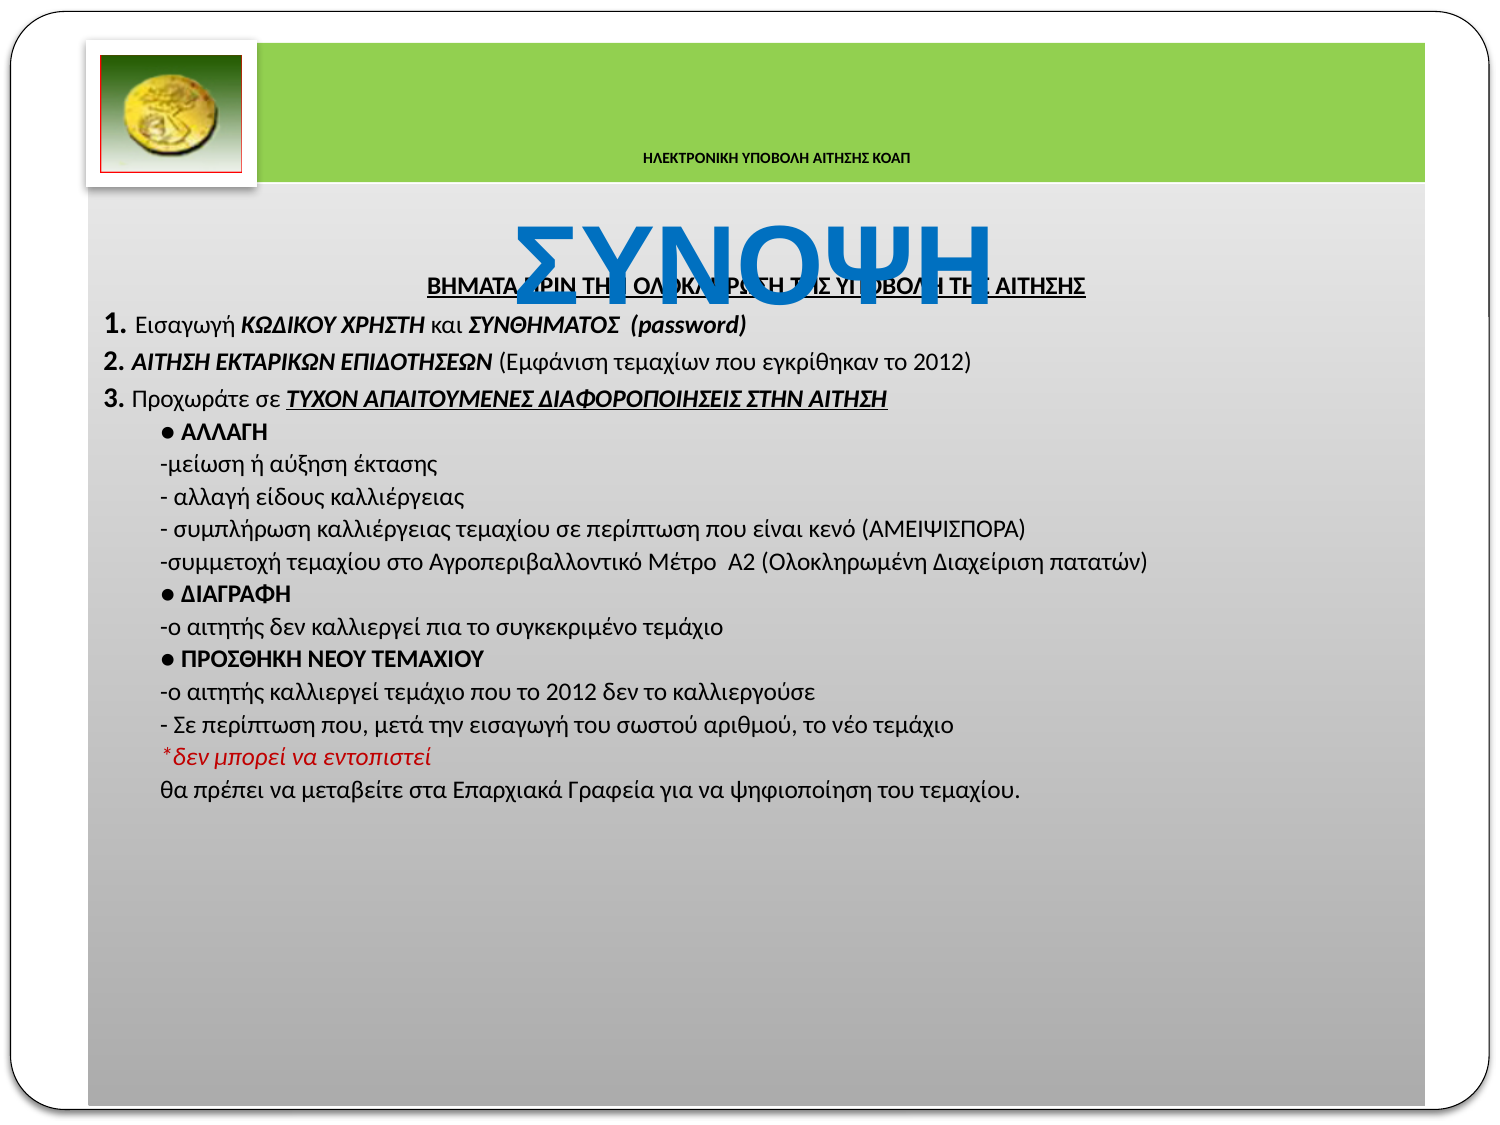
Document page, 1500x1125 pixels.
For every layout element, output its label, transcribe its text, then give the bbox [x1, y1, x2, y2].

picture [100, 54, 243, 173]
list ΒΗΜΑΤΑ ΠΡΙΝ ΤΗΝ ΟΛΟΚΛΗΡΩΣΗ ΤΗΣ ΥΠΟΒΟΛΗ ΤΗΣ ΑΙΤΗΣΗΣ 1. Εισαγωγή ΚΩΔΙΚΟΥ ΧΡΗΣΤΗ και ΣΥΝΘΗΜΑΤΟΣ (password) 2. ΑΙΤΗΣΗ ΕΚΤΑΡΙΚΩΝ ΕΠΙΔΟΤΗΣΕΩΝ (Εμφάνιση τεμαχίων που εγκρίθηκαν το 2012) 3. Προχωράτε σε ΤΥΧΟΝ ΑΠΑΙΤΟΥΜΕΝΕΣ ΔΙΑΦΟΡΟΠΟΙΗΣΕΙΣ ΣΤΗΝ ΑΙΤΗΣΗ ● ΑΛΛΑΓΗ -μείωση ή αύξηση έκτασης - αλλαγή είδους καλλιέργειας - συμπλήρωση καλλιέργειας τεμαχίου σε περίπτωση που είναι κενό (ΑΜΕΙΨΙΣΠΟΡΑ) -συμμετοχή τεμαχίου στο Αγροπεριβαλλοντικό Μέτρο Α2 (Ολοκληρωμένη Διαχείριση πατατών) ● ΔΙΑΓΡΑΦΗ -ο αιτητής δεν καλλιεργεί πια το συγκεκριμένο τεμάχιο ● ΠΡΟΣΘΗΚΗ ΝΕΟΥ ΤΕΜΑΧΙΟΥ -ο αιτητής καλλιεργεί τεμάχιο που το 2012 δεν το καλλιεργούσε - Σε περίπτωση που, μετά την εισαγωγή του σωστού αριθμού, το νέο τεμάχιο *δεν μπορεί να εντοπιστεί θα πρέπει να μεταβείτε στα Επαρχιακά Γραφεία για να ψηφιοποίηση του τεμαχίου. [88, 184, 1425, 1106]
text_box ΣΥΝΟΨΗ [497, 184, 1012, 335]
title ΗΛΕΚΤΡΟΝΙΚΗ ΥΠΟΒΟΛΗ ΑΙΤΗΣΗΣ ΚΟΑΠ [260, 42, 1425, 183]
